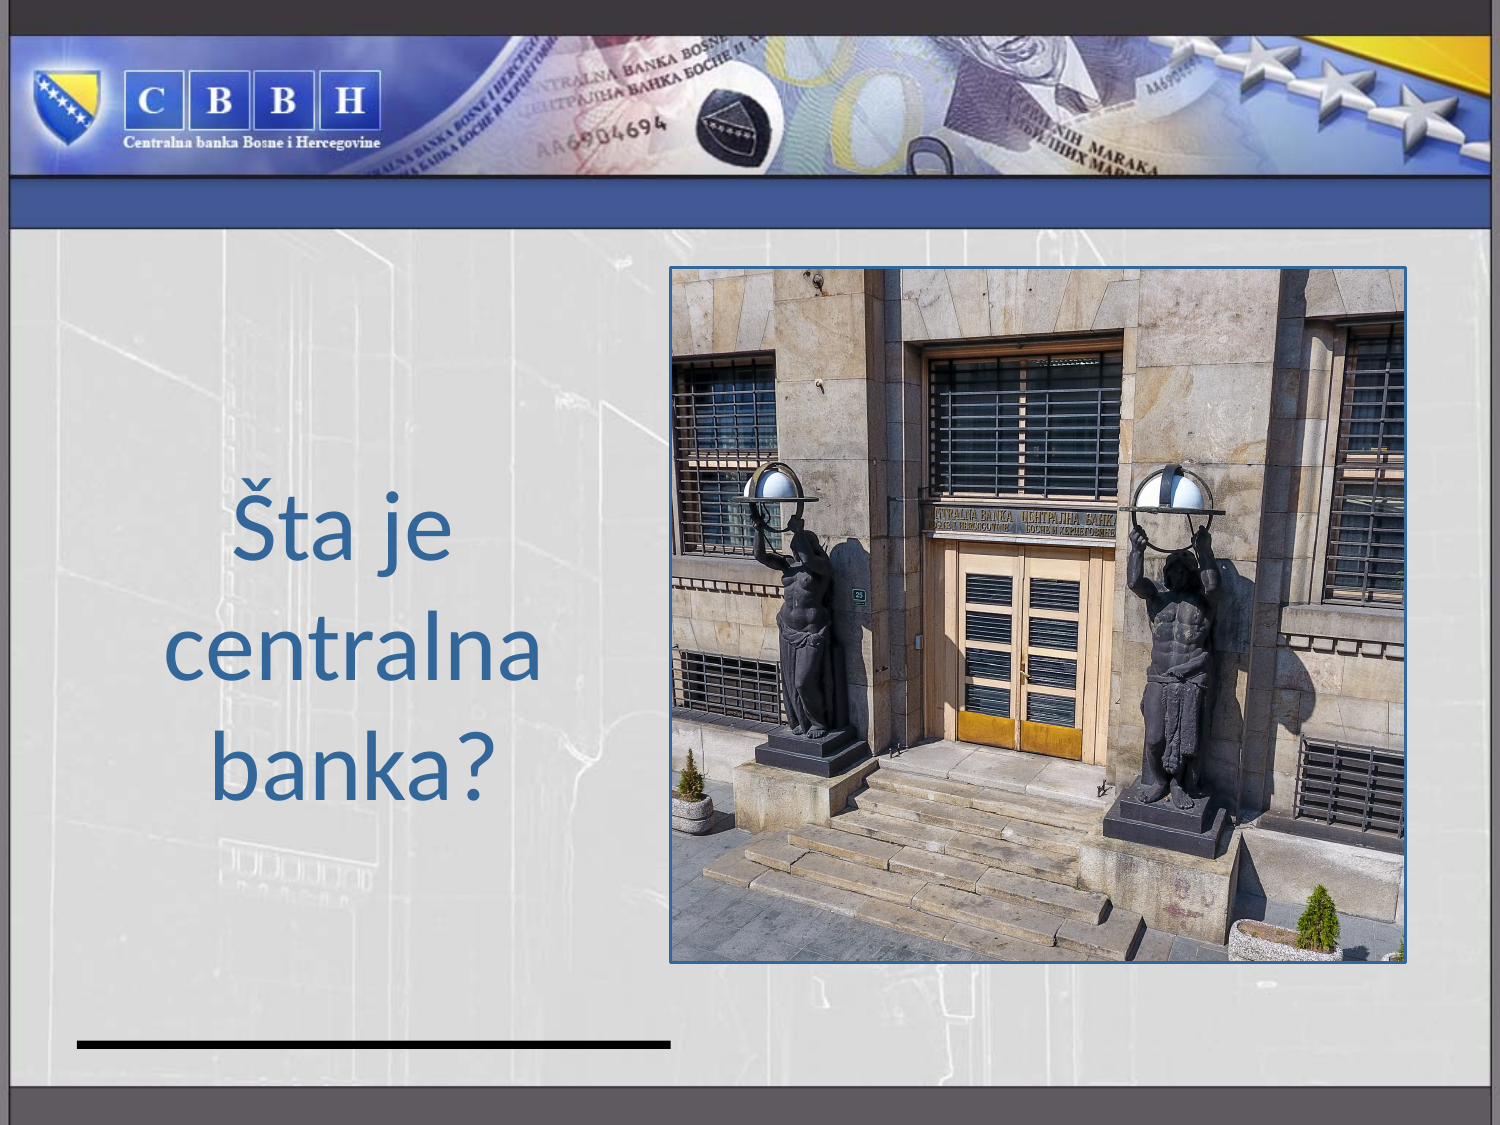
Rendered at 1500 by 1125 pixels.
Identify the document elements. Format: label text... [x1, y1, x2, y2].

picture [0, 0, 1500, 1125]
title Šta je centralna banka? [17, 421, 665, 859]
